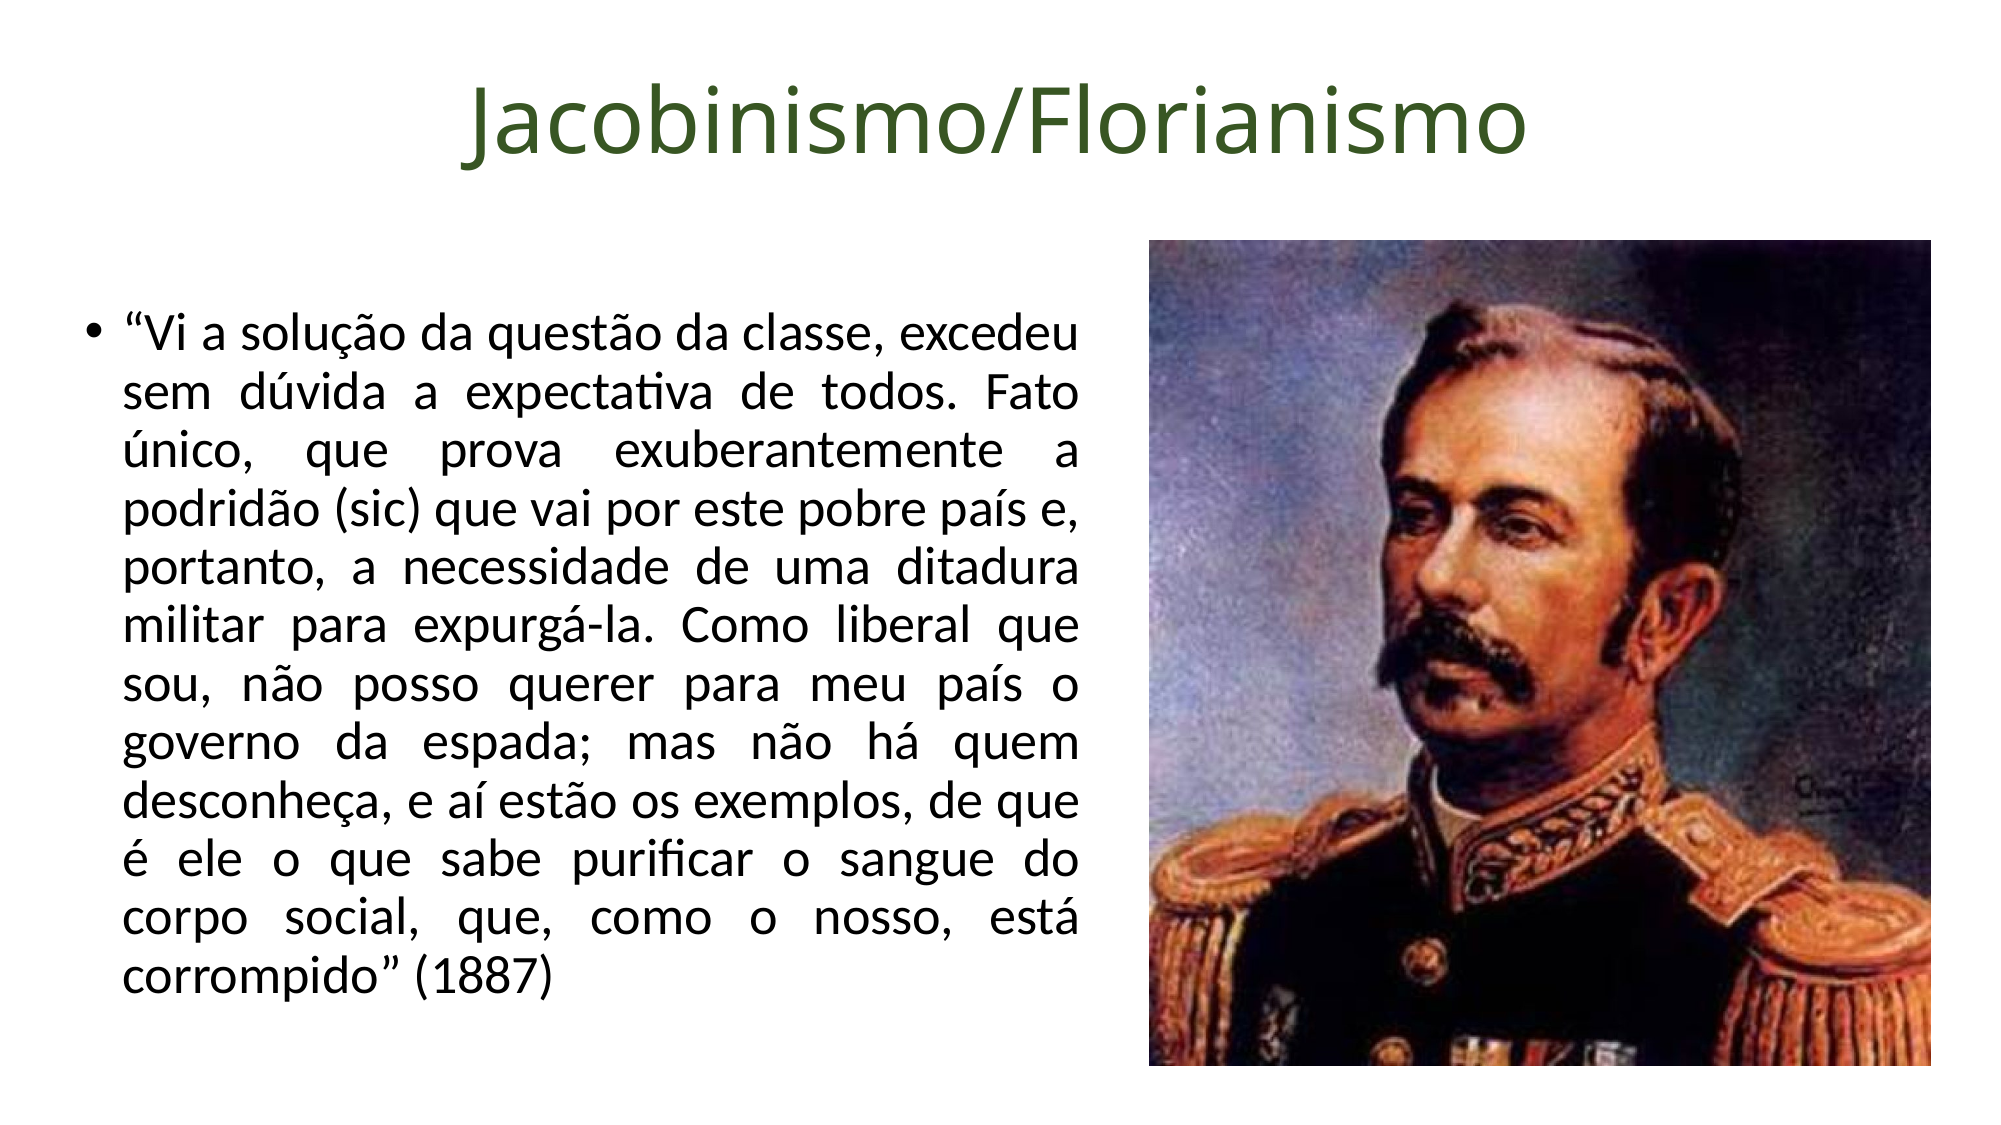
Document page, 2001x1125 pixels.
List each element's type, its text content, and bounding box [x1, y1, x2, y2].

picture [1149, 240, 1931, 1066]
list “Vi a solução da questão da classe, excedeu sem dúvida a expectativa de todos. Fato único, que prova exuberantemente a podridão (sic) que vai por este pobre país e, portanto, a necessidade de uma ditadura militar para expurgá-la. Como liberal que sou, não posso querer para meu país o governo da espada; mas não há quem desconheça, e aí estão os exemplos, de que é ele o que sabe purificar o sangue do corpo social, que, como o nosso, está corrompido” (1887) [69, 212, 1097, 1014]
title Jacobinismo/Florianismo [137, 59, 1863, 187]
